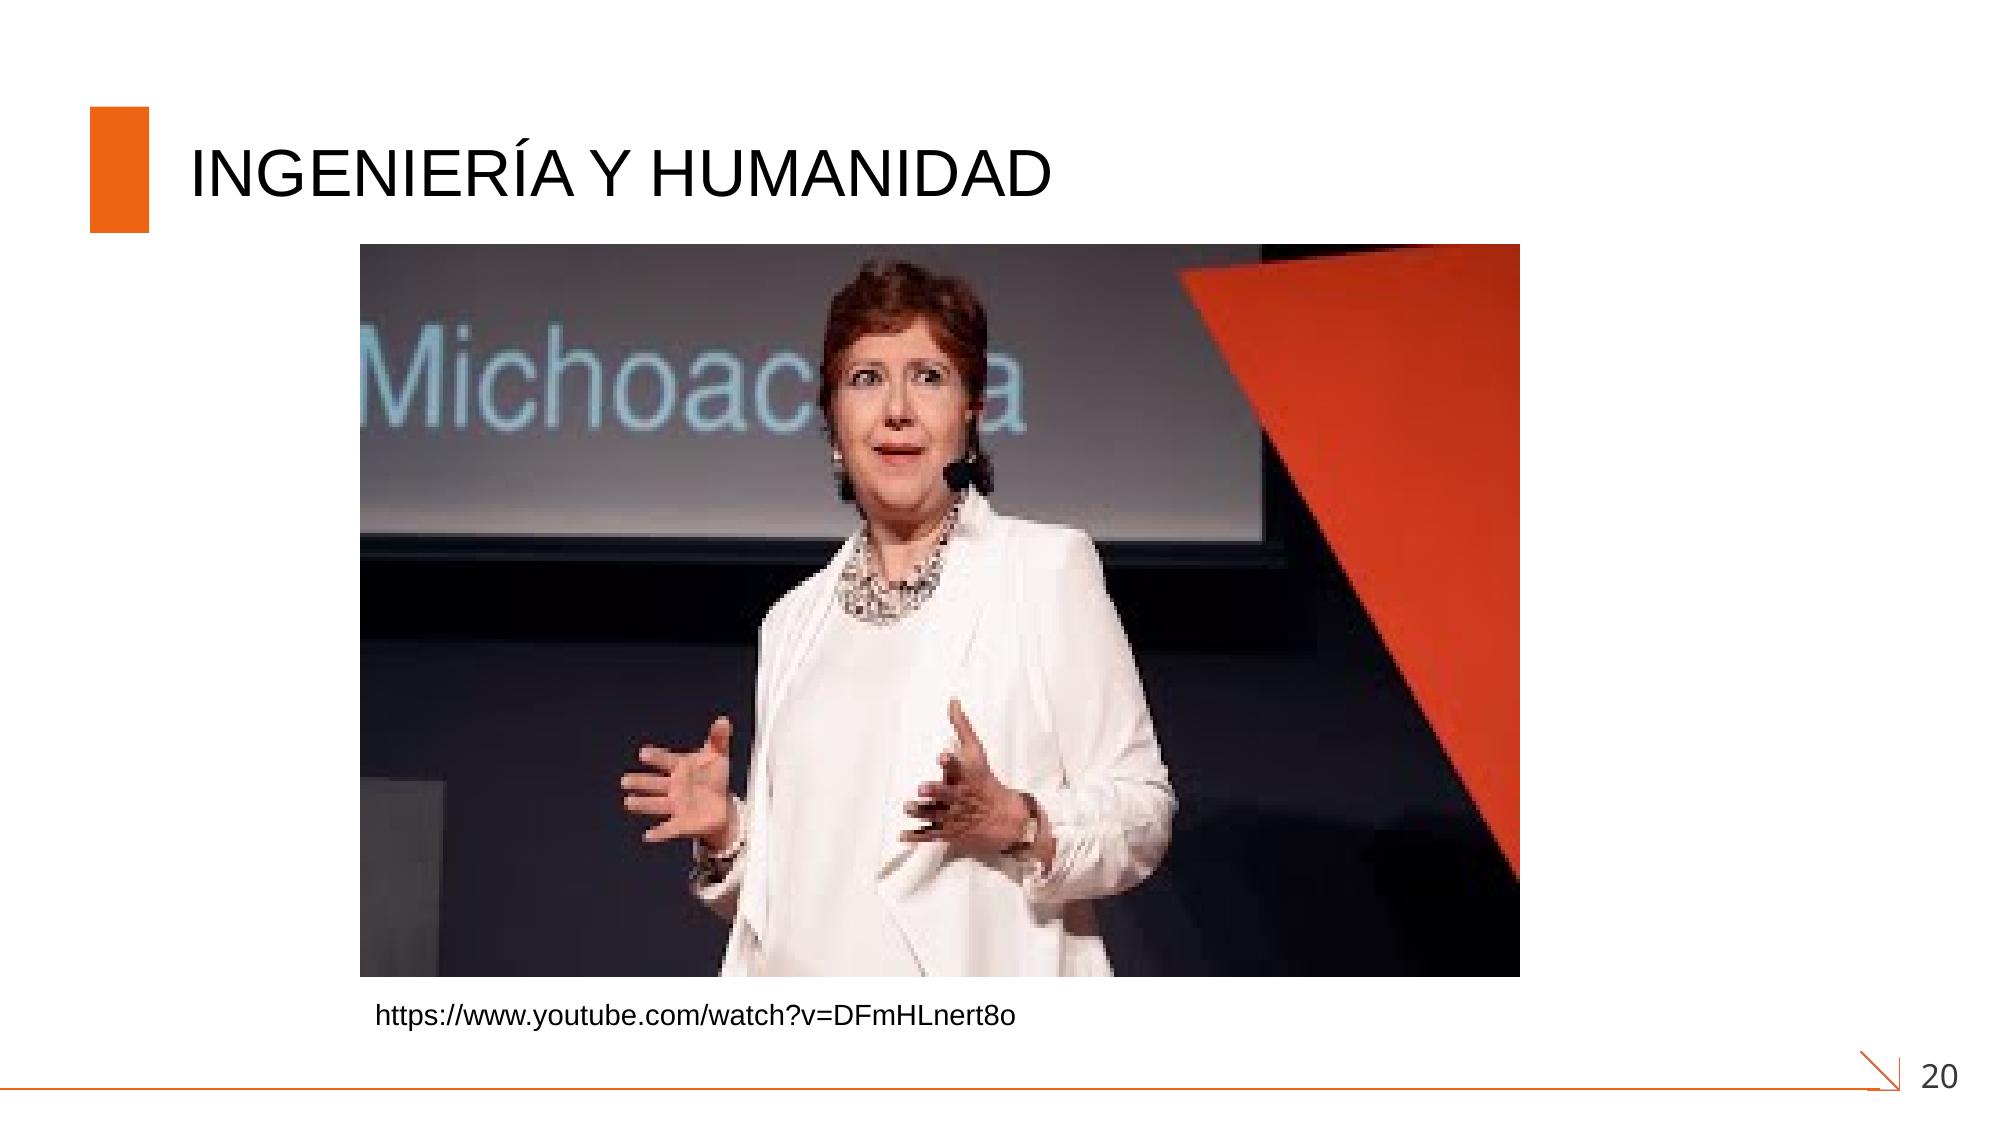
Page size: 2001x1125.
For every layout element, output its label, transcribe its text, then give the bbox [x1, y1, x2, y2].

text_box https://www.youtube.com/watch?v=DFmHLnert8o [360, 988, 1360, 1039]
text_box INGENIERÍA Y HUMANIDAD [174, 131, 1910, 208]
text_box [0, 1051, 1900, 1091]
picture [359, 244, 1520, 977]
slide_number 20 [1905, 1048, 2000, 1109]
text_box [90, 106, 150, 233]
